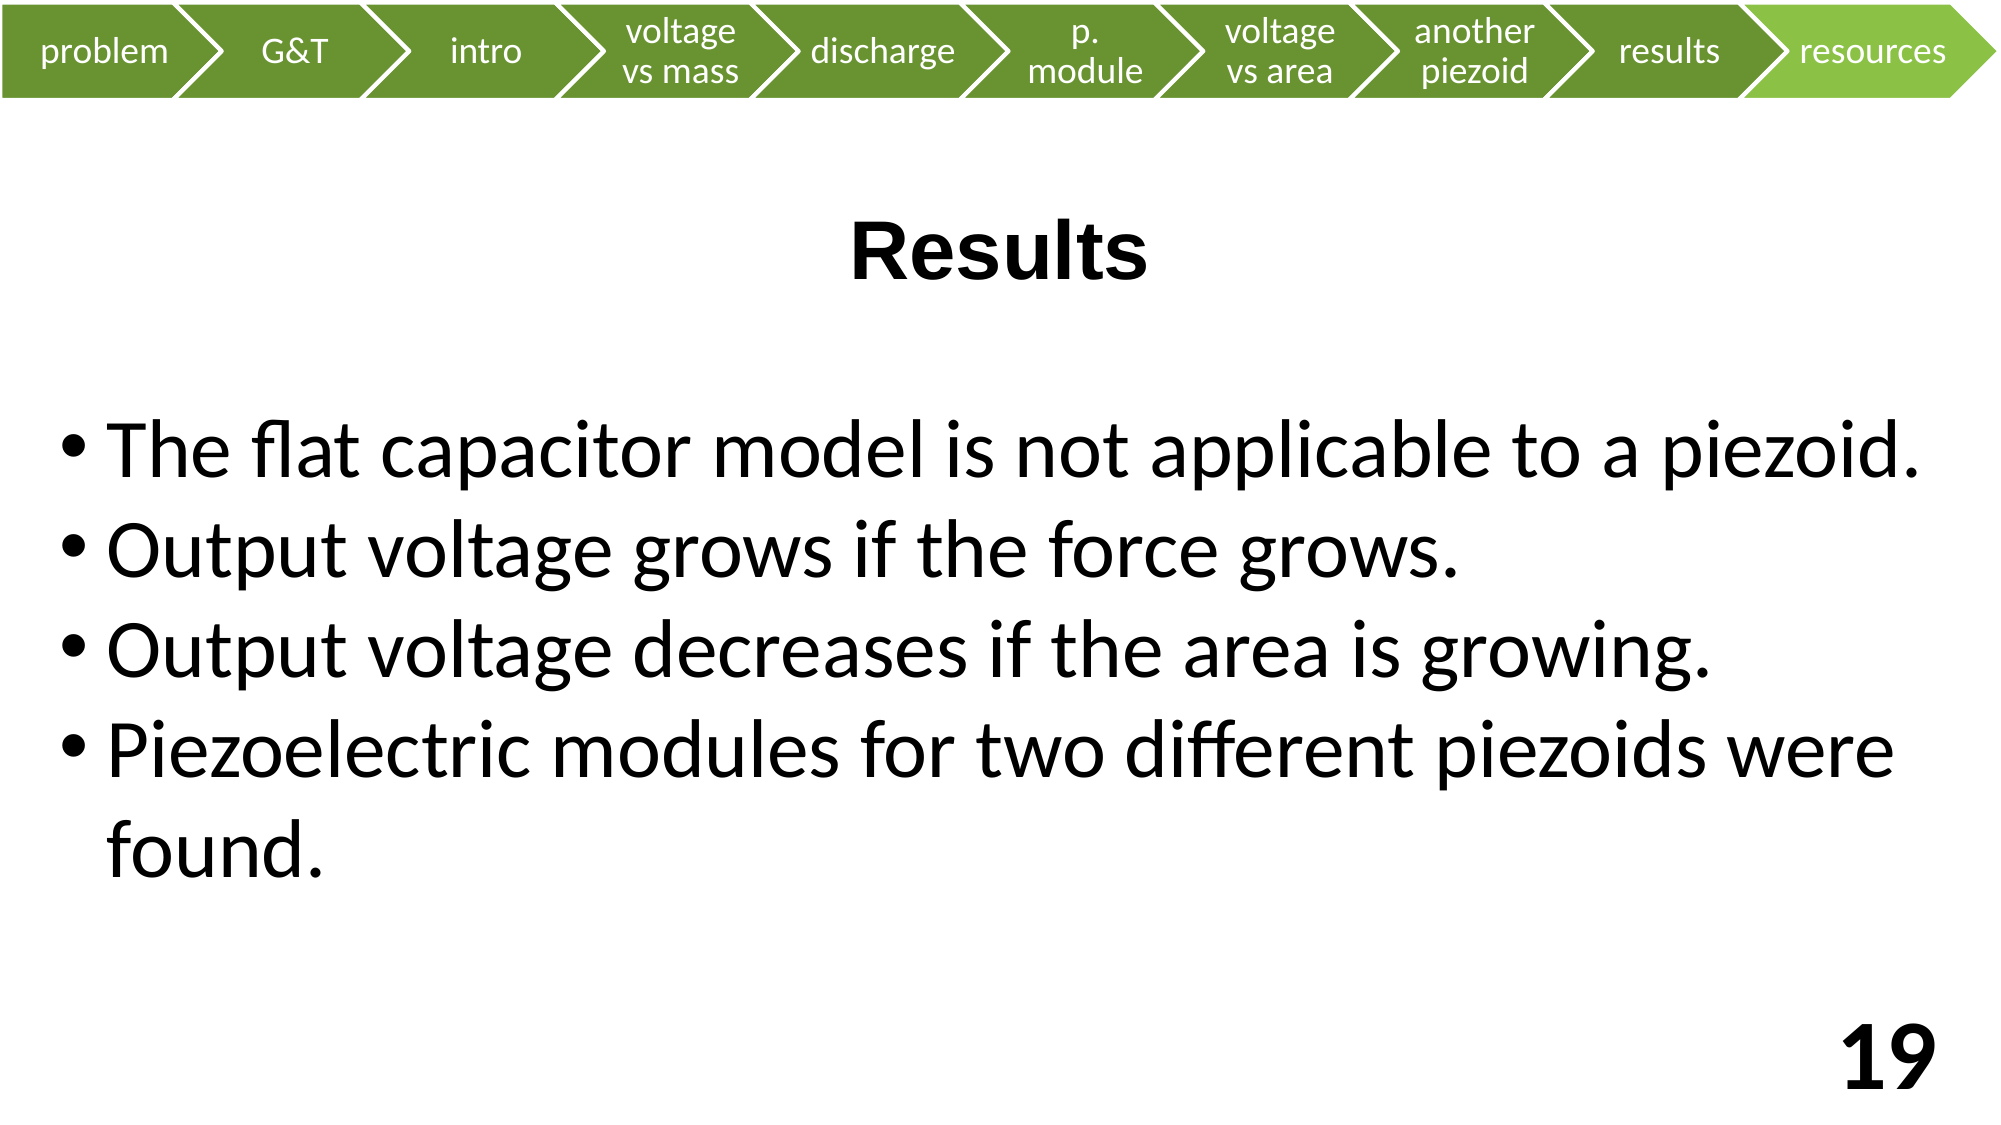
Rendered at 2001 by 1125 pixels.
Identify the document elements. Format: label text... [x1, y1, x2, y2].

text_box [0, 0, 2000, 120]
text_box The flat capacitor model is not applicable to a piezoid. Output voltage grows if the force grows. Output voltage decreases if the area is growing. Piezoelectric modules for two different piezoids were found. [45, 387, 1982, 902]
slide_number 19 [1502, 1019, 1953, 1080]
title Results [137, 144, 1863, 362]
